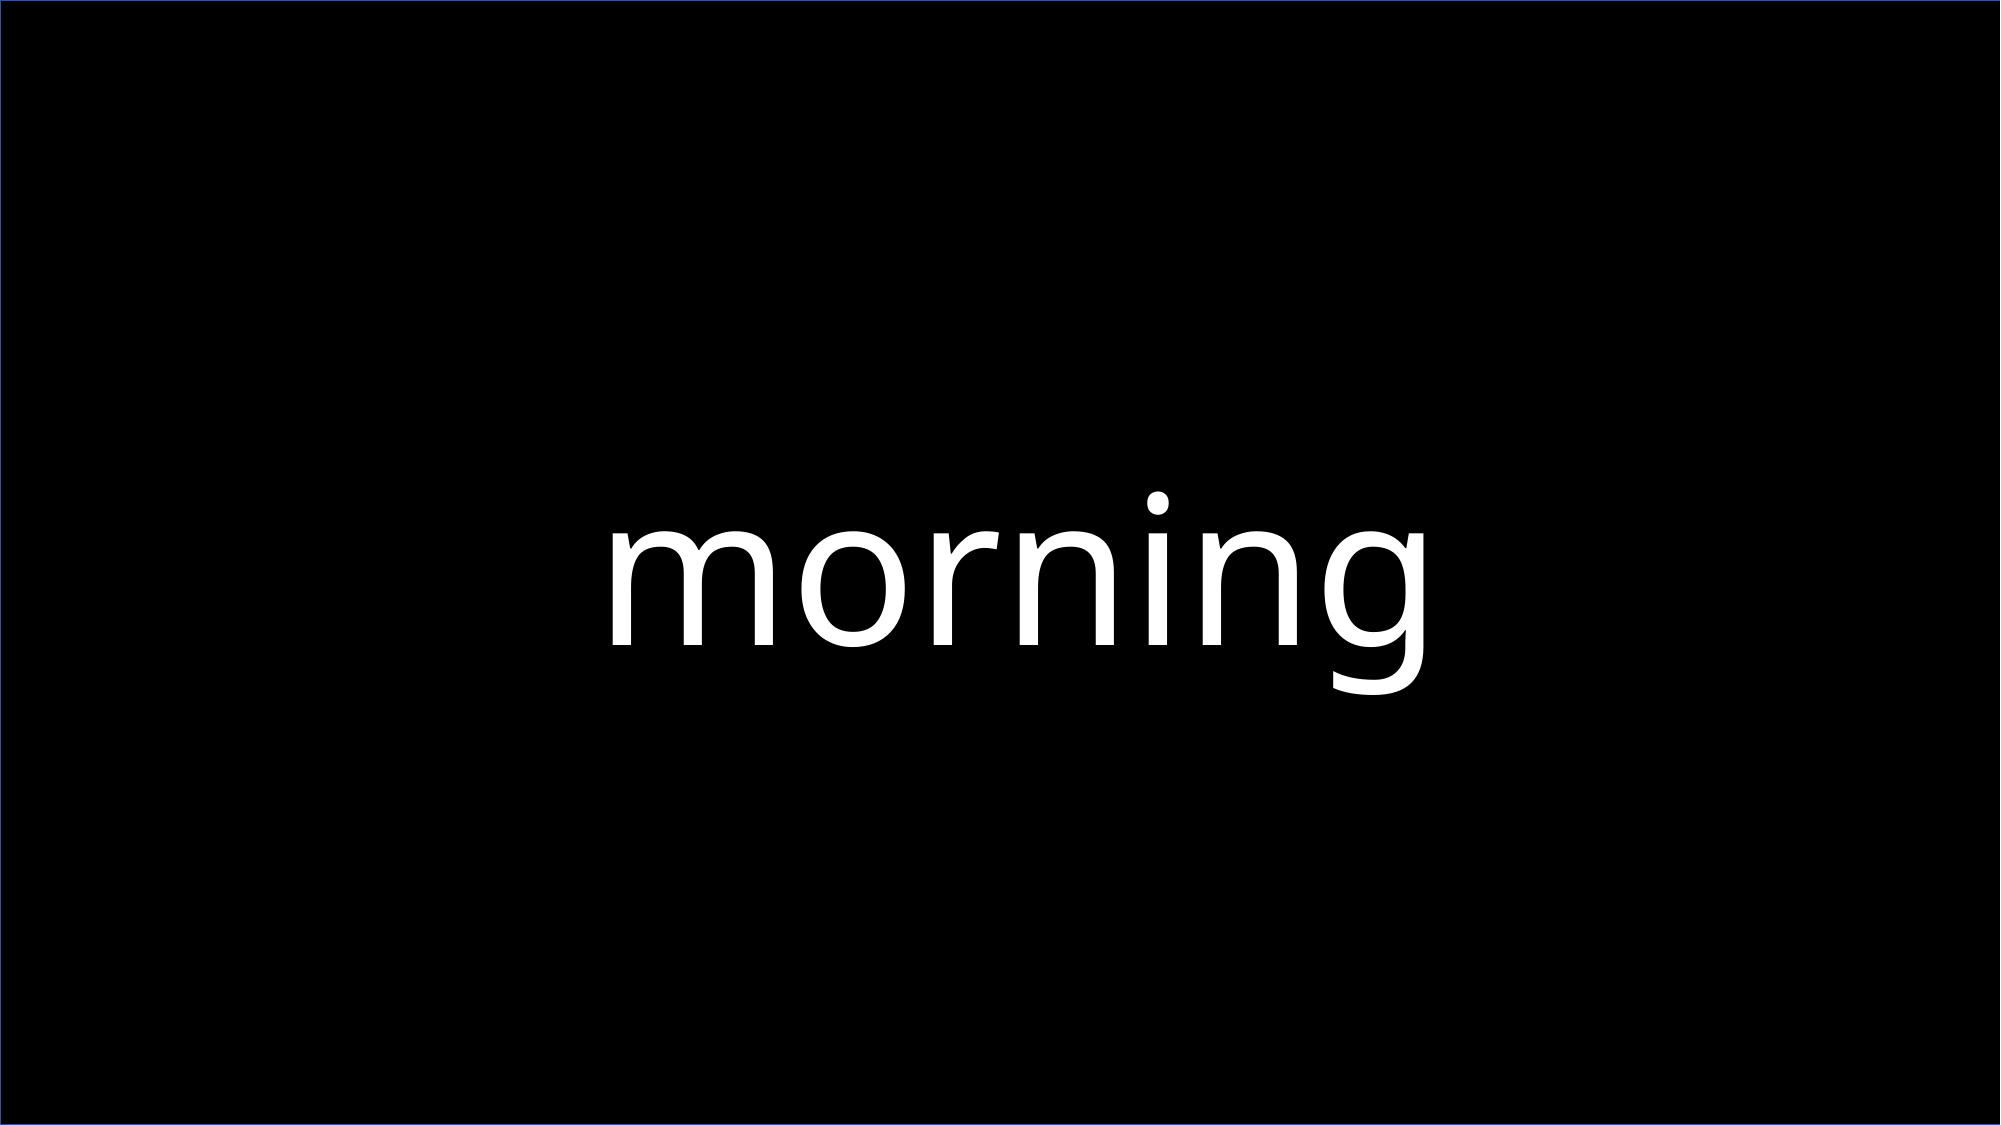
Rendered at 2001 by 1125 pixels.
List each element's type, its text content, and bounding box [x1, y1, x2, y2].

text_box morning [0, 0, 2000, 1125]
